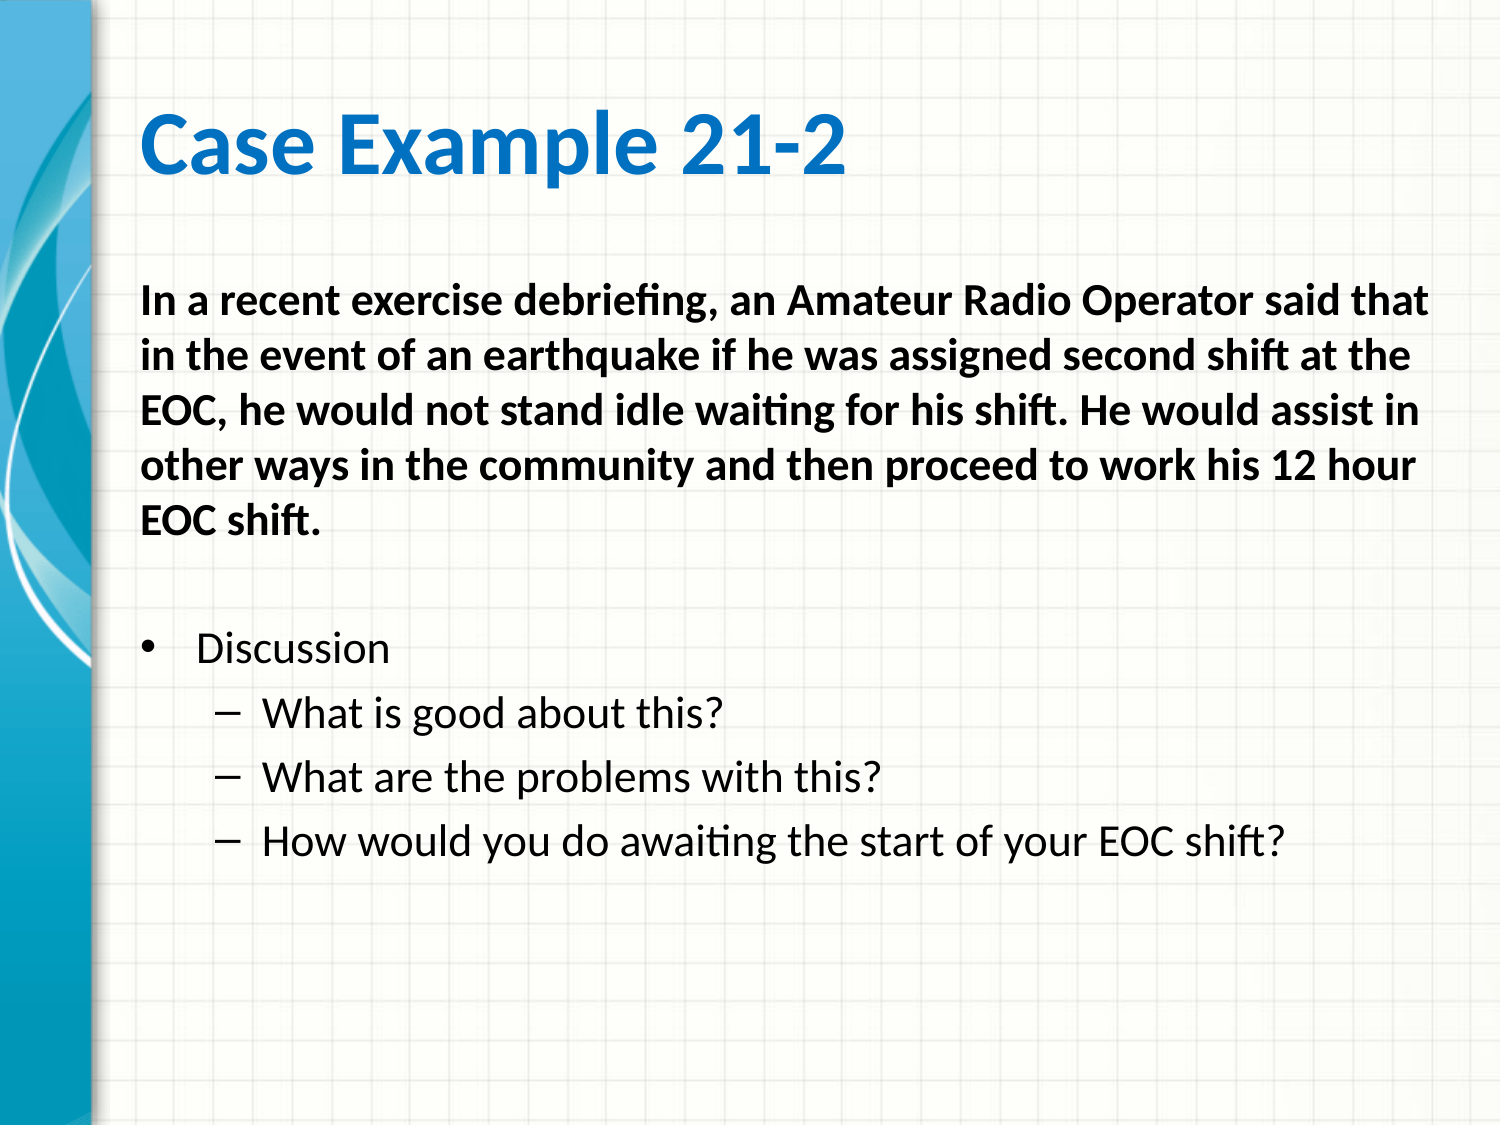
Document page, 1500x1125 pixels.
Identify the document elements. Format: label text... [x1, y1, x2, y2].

title Case Example 21-2 [125, 44, 1450, 232]
list In a recent exercise debriefing, an Amateur Radio Operator said that in the event of an earthquake if he was assigned second shift at the EOC, he would not stand idle waiting for his shift. He would assist in other ways in the community and then proceed to work his 12 hour EOC shift. Discussion What is good about this? What are the problems with this? How would you do awaiting the start of your EOC shift? [125, 262, 1450, 1005]
picture [0, 0, 1500, 1125]
